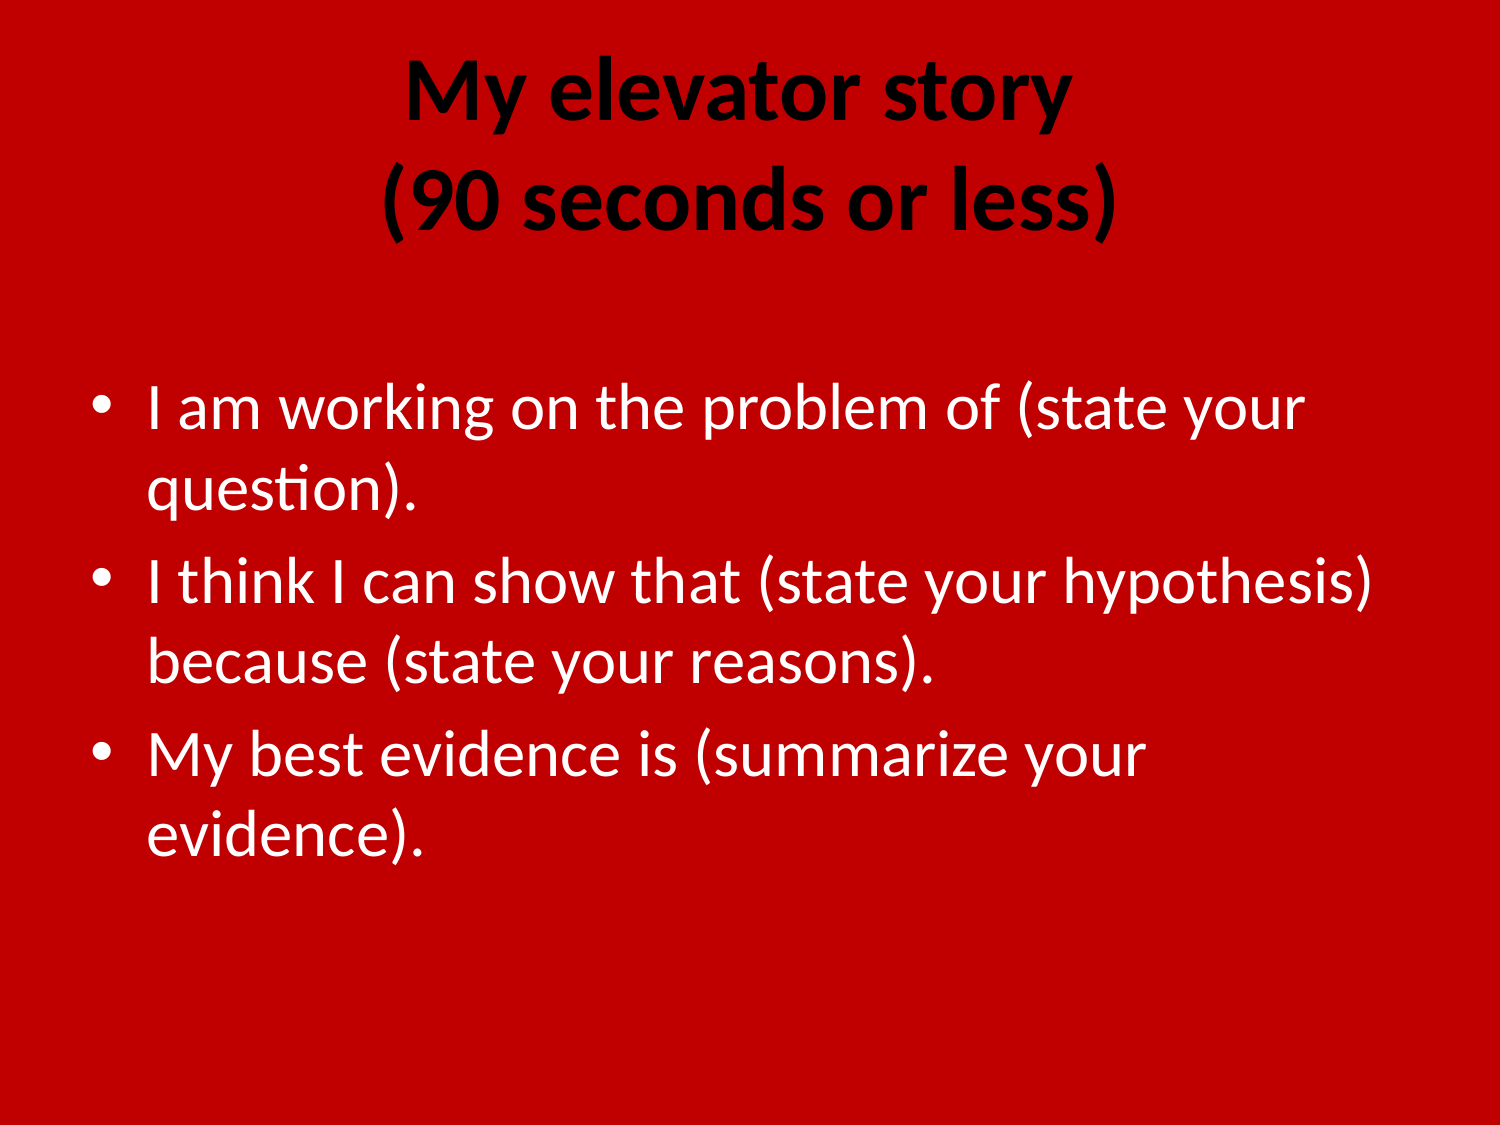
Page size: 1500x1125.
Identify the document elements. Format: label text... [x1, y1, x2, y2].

list I am working on the problem of (state your question). I think I can show that (state your hypothesis) because (state your reasons). My best evidence is (summarize your evidence). [75, 262, 1425, 1005]
title My elevator story (90 seconds or less) [75, 45, 1425, 233]
